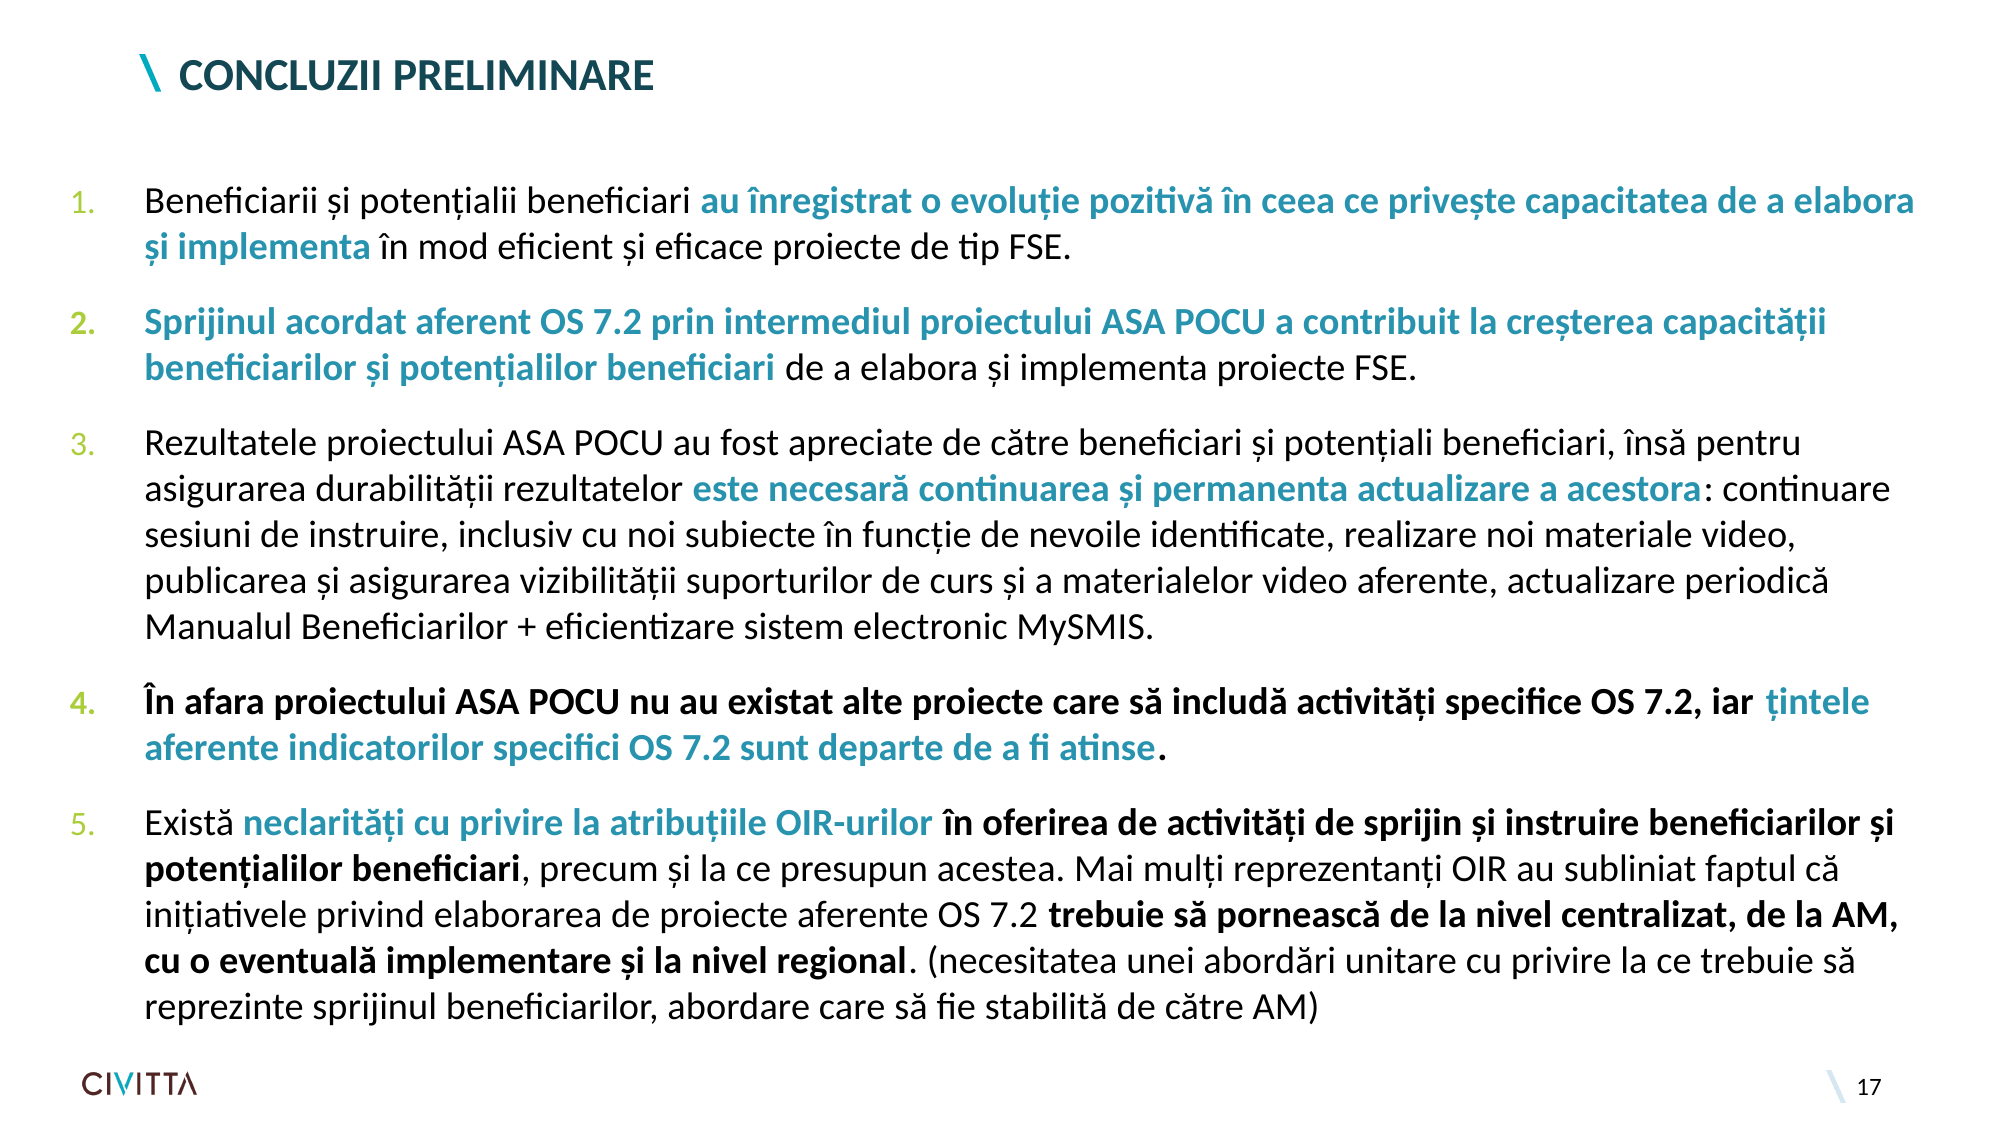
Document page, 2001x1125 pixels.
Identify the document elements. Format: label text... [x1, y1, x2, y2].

title CONCLUZII PRELIMINARE [179, 43, 1863, 138]
text_box Beneficiarii și potențialii beneficiari au înregistrat o evoluție pozitivă în ceea ce privește capacitatea de a elabora și implementa în mod eficient și eficace proiecte de tip FSE. Sprijinul acordat aferent OS 7.2 prin intermediul proiectului ASA POCU a contribuit la creșterea capacității beneficiarilor și potențialilor beneficiari de a elabora și implementa proiecte FSE. Rezultatele proiectului ASA POCU au fost apreciate de către beneficiari și potențiali beneficiari, însă pentru asigurarea durabilității rezultatelor este necesară continuarea și permanenta actualizare a acestora: continuare sesiuni de instruire, inclusiv cu noi subiecte în funcție de nevoile identificate, realizare noi materiale video, publicarea și asigurarea vizibilității suporturilor de curs și a materialelor video aferente, actualizare periodică Manualul Beneficiarilor + eficientizare sistem electronic MySMIS. În afara proiectului ASA POCU nu au existat alte proiecte care să includă activități specifice OS 7.2, iar țintele aferente indicatorilor specifici OS 7.2 sunt departe de a fi atinse. Există neclarități cu privire la atribuțiile OIR-urilor în oferirea de activități de sprijin și instruire beneficiarilor și potențialilor beneficiari, precum și la ce presupun acestea. Mai mulți reprezentanți OIR au subliniat faptul că inițiativele privind elaborarea de proiecte aferente OS 7.2 trebuie să pornească de la nivel centralizat, de la AM, cu o eventuală implementare și la nivel regional. (necesitatea unei abordări unitare cu privire la ce trebuie să reprezinte sprijinul beneficiarilor, abordare care să fie stabilită de către AM) [54, 167, 1934, 1035]
picture [82, 1071, 197, 1096]
picture [1826, 1070, 1846, 1103]
